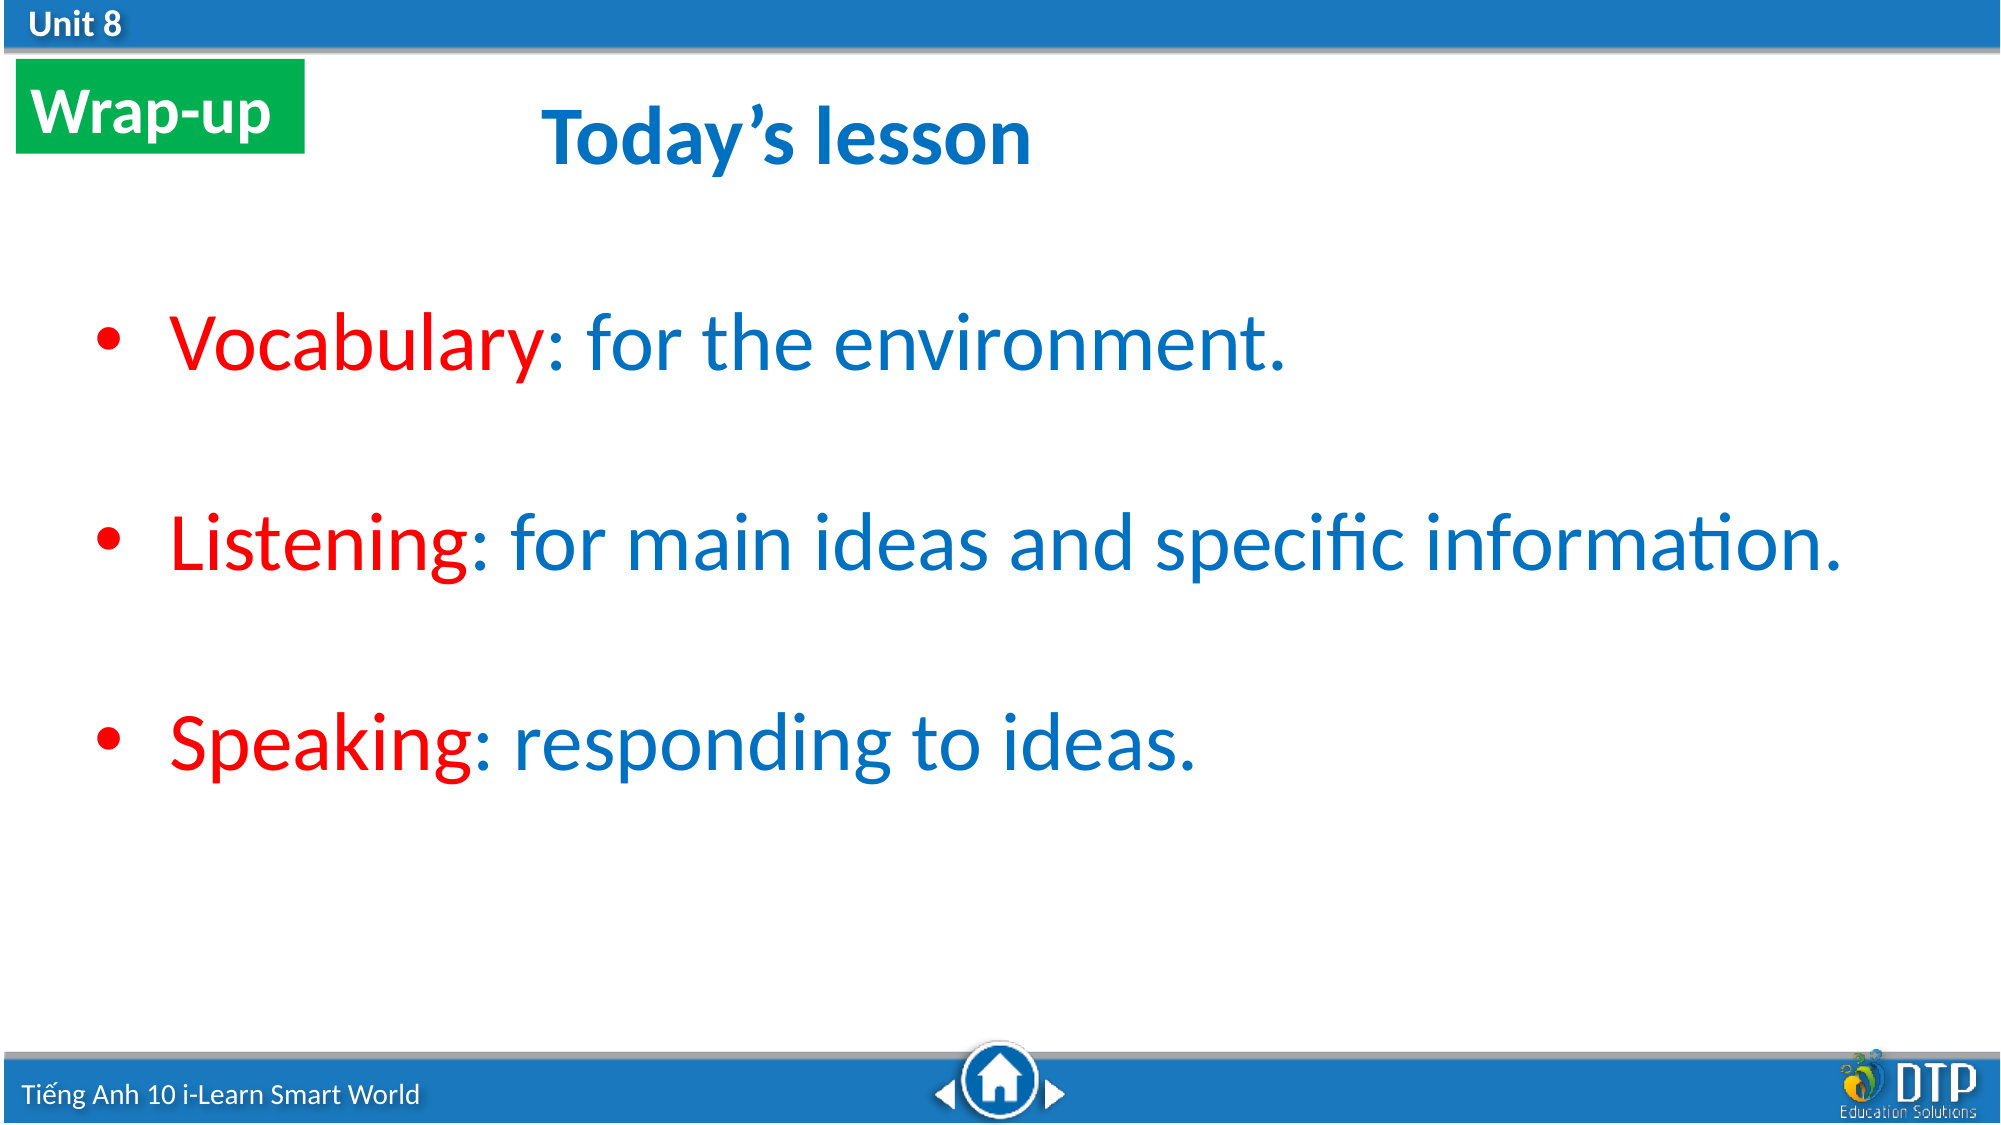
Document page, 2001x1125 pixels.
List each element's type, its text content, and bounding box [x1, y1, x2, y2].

text_box Vocabulary: for the environment. Listening: for main ideas and specific information. Speaking: responding to ideas. [79, 280, 1921, 875]
picture [4, 0, 2001, 1123]
text_box Wrap-up [15, 58, 305, 154]
text_box Today’s lesson [526, 73, 1939, 189]
